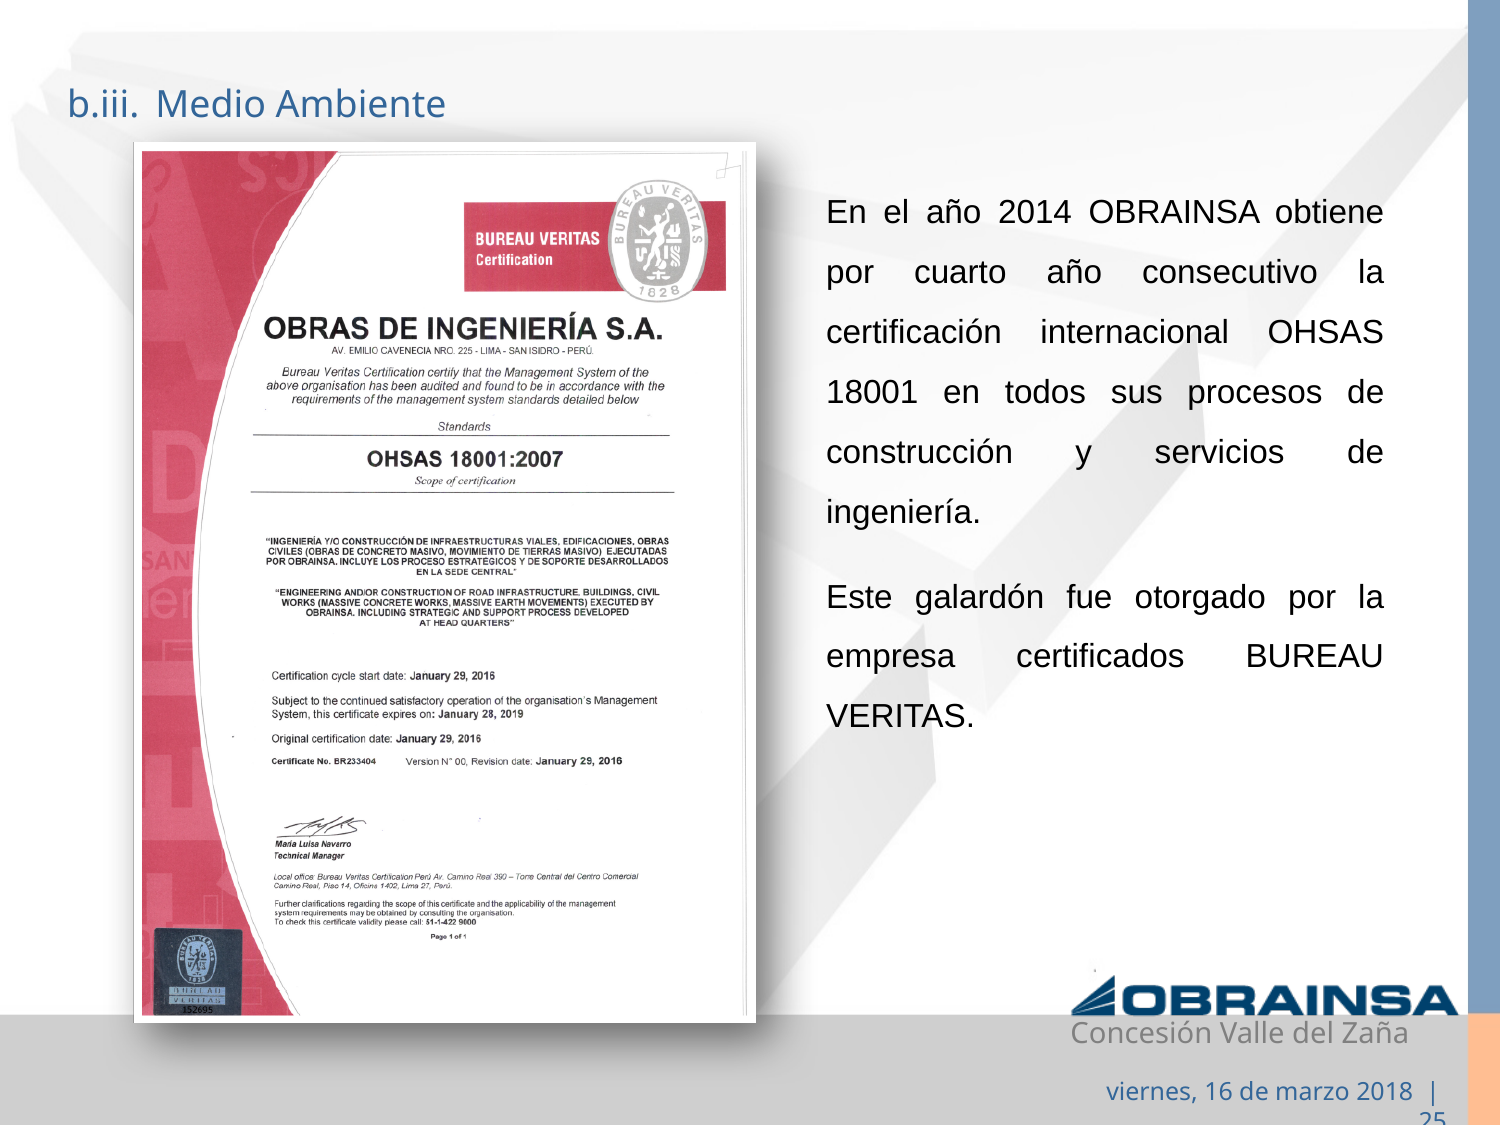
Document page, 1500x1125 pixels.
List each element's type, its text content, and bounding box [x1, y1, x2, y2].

table_cell 213,359.11 [125, 134, 797, 1064]
text_box viernes, 16 de marzo 2018 | 25 [1066, 1067, 1462, 1125]
text_box b.iii. Medio Ambiente [52, 72, 1432, 133]
picture [133, 141, 757, 1023]
text_box En el año 2014 OBRAINSA obtiene por cuarto año consecutivo la certificación internacional OHSAS 18001 en todos sus procesos de construcción y servicios de ingeniería. Este galardón fue otorgado por la empresa certificados BUREAU VERITAS. [811, 163, 1400, 784]
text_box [1055, 966, 1485, 1059]
table_cell ENE-17 [0, 0, 1500, 1125]
